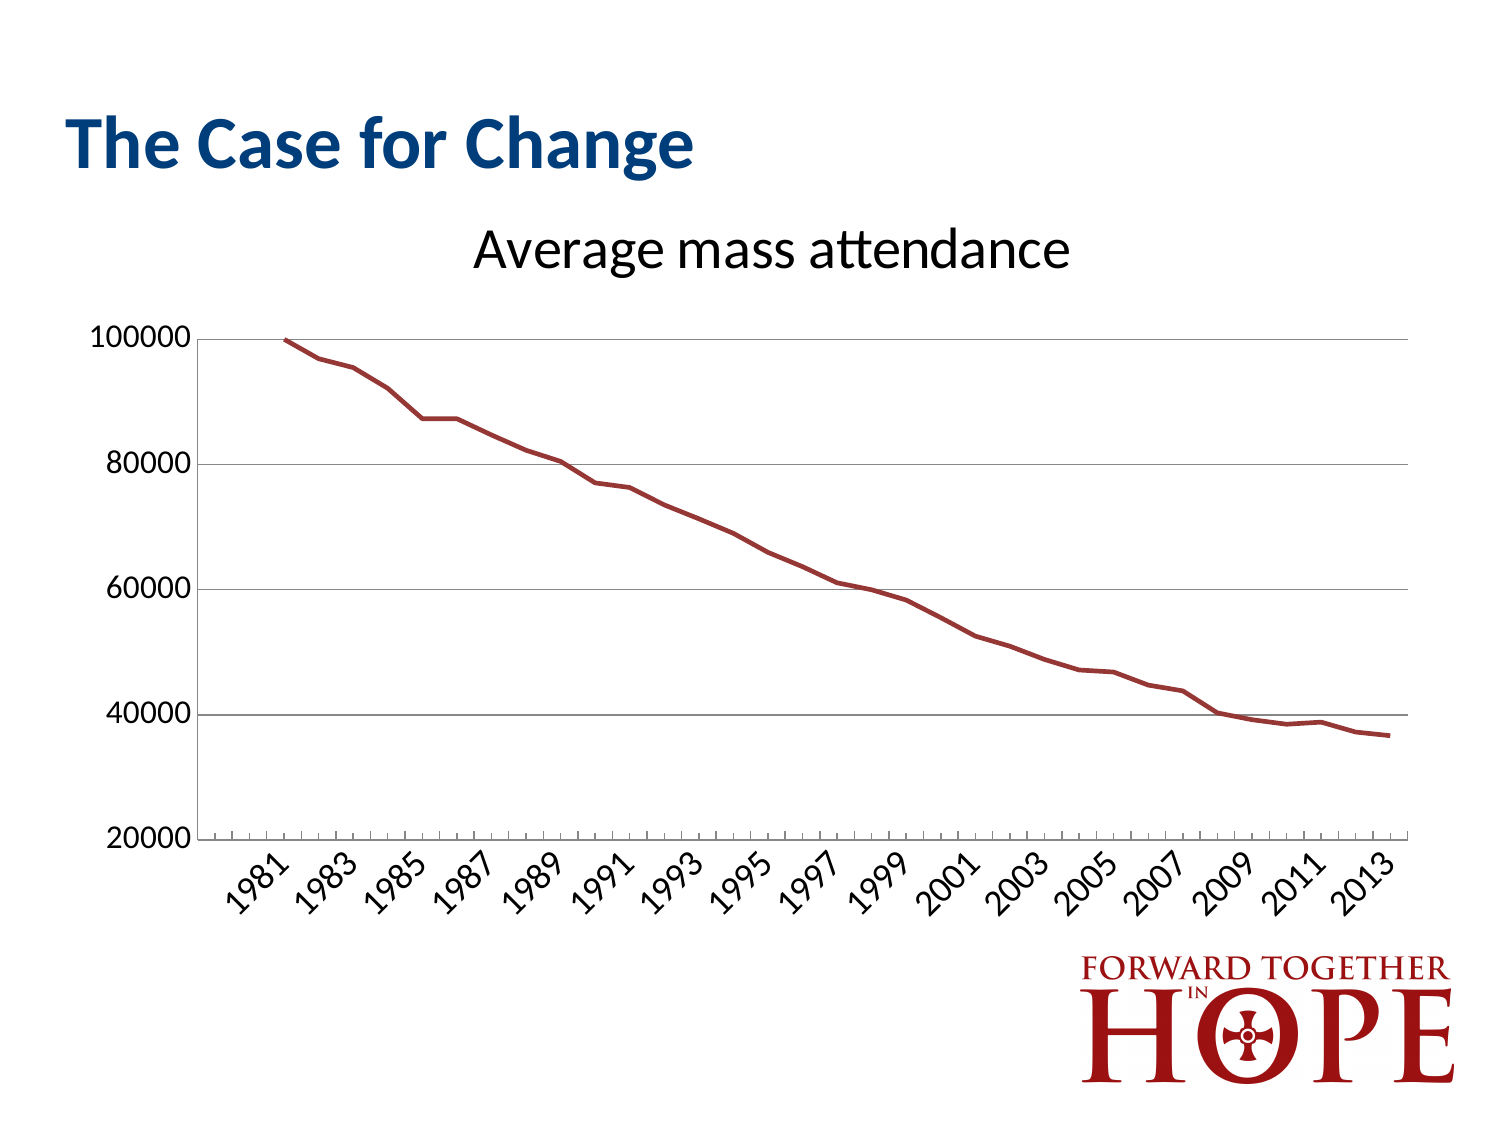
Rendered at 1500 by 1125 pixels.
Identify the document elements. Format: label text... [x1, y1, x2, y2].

picture [1080, 955, 1454, 1084]
text_box The Case for Change [50, 86, 1247, 191]
chart [60, 191, 1436, 941]
